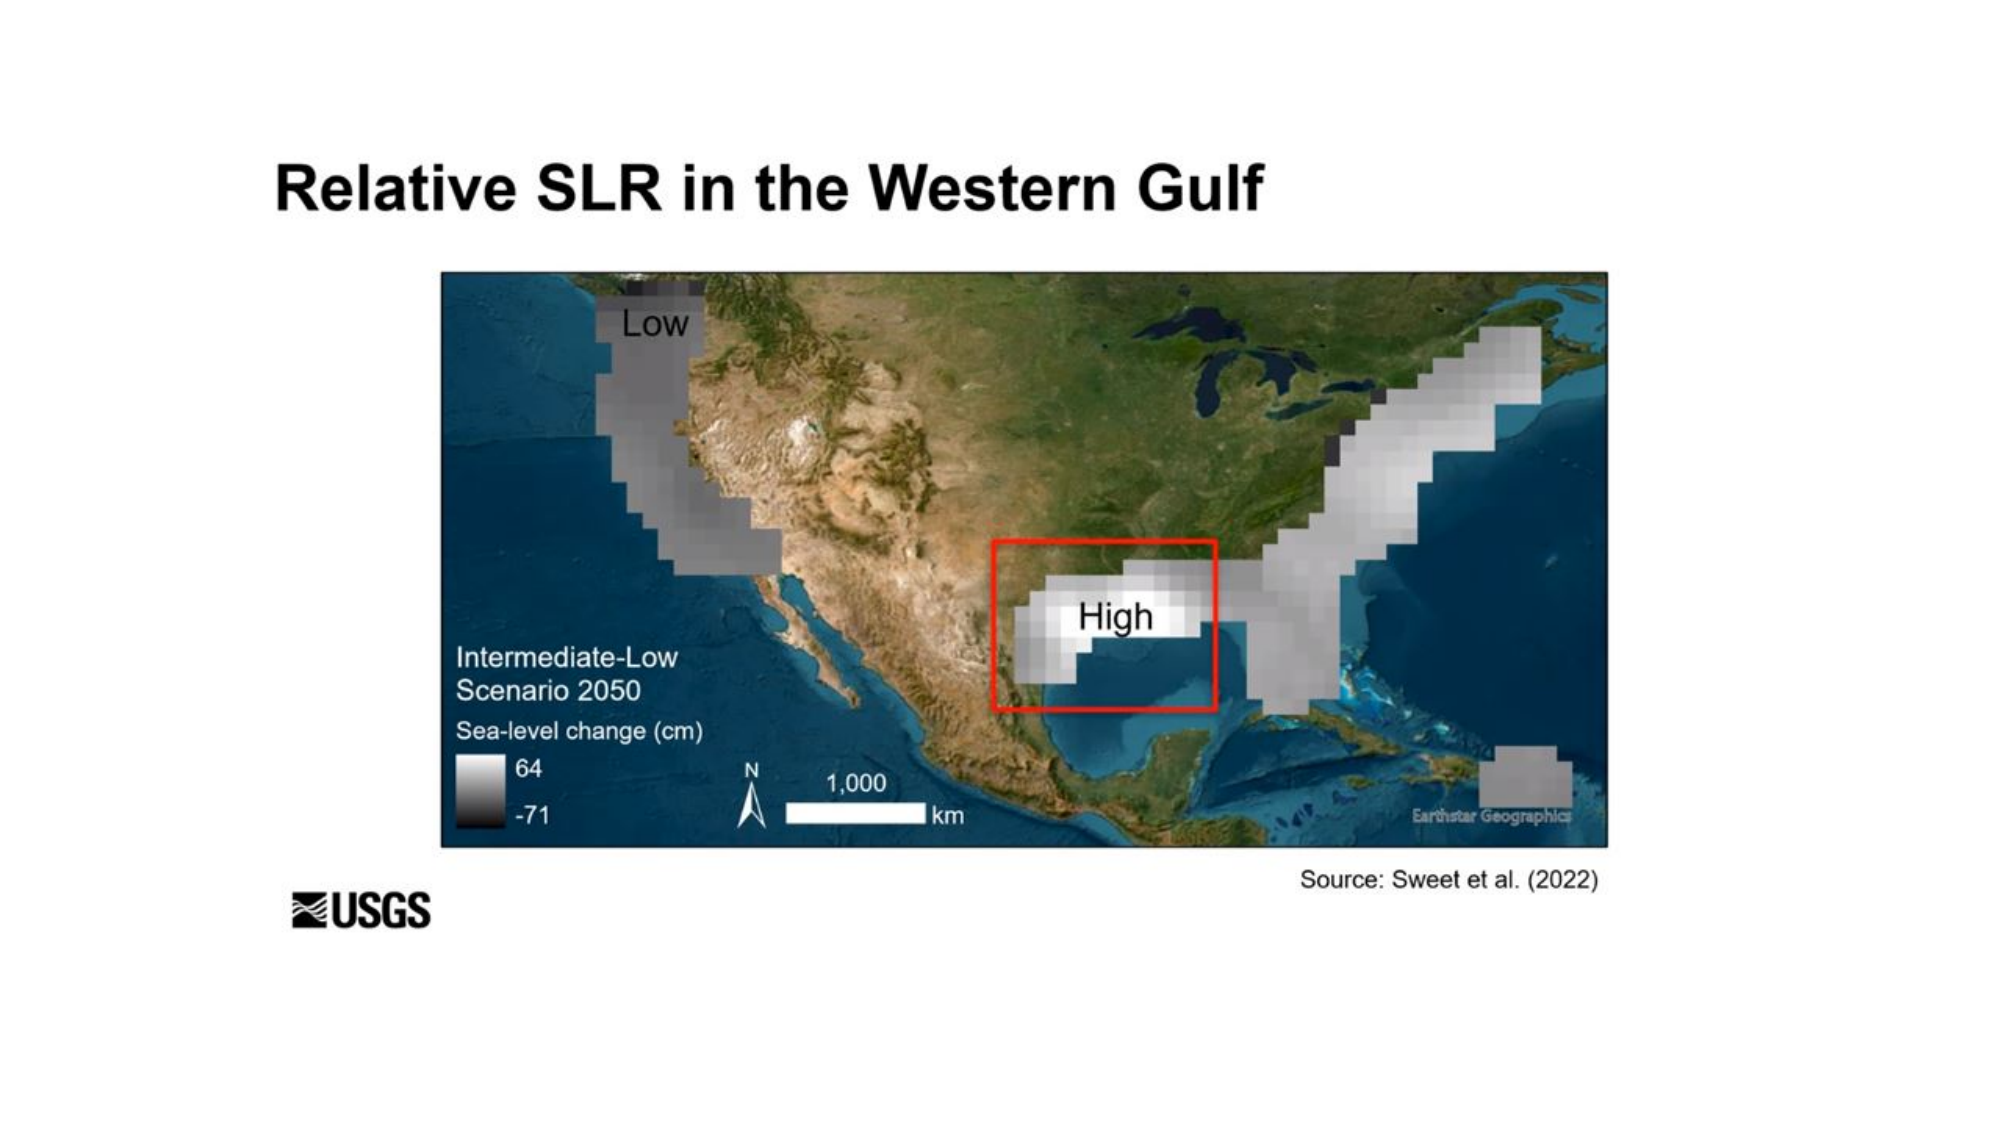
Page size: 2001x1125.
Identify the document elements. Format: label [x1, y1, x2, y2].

picture [273, 144, 1731, 962]
